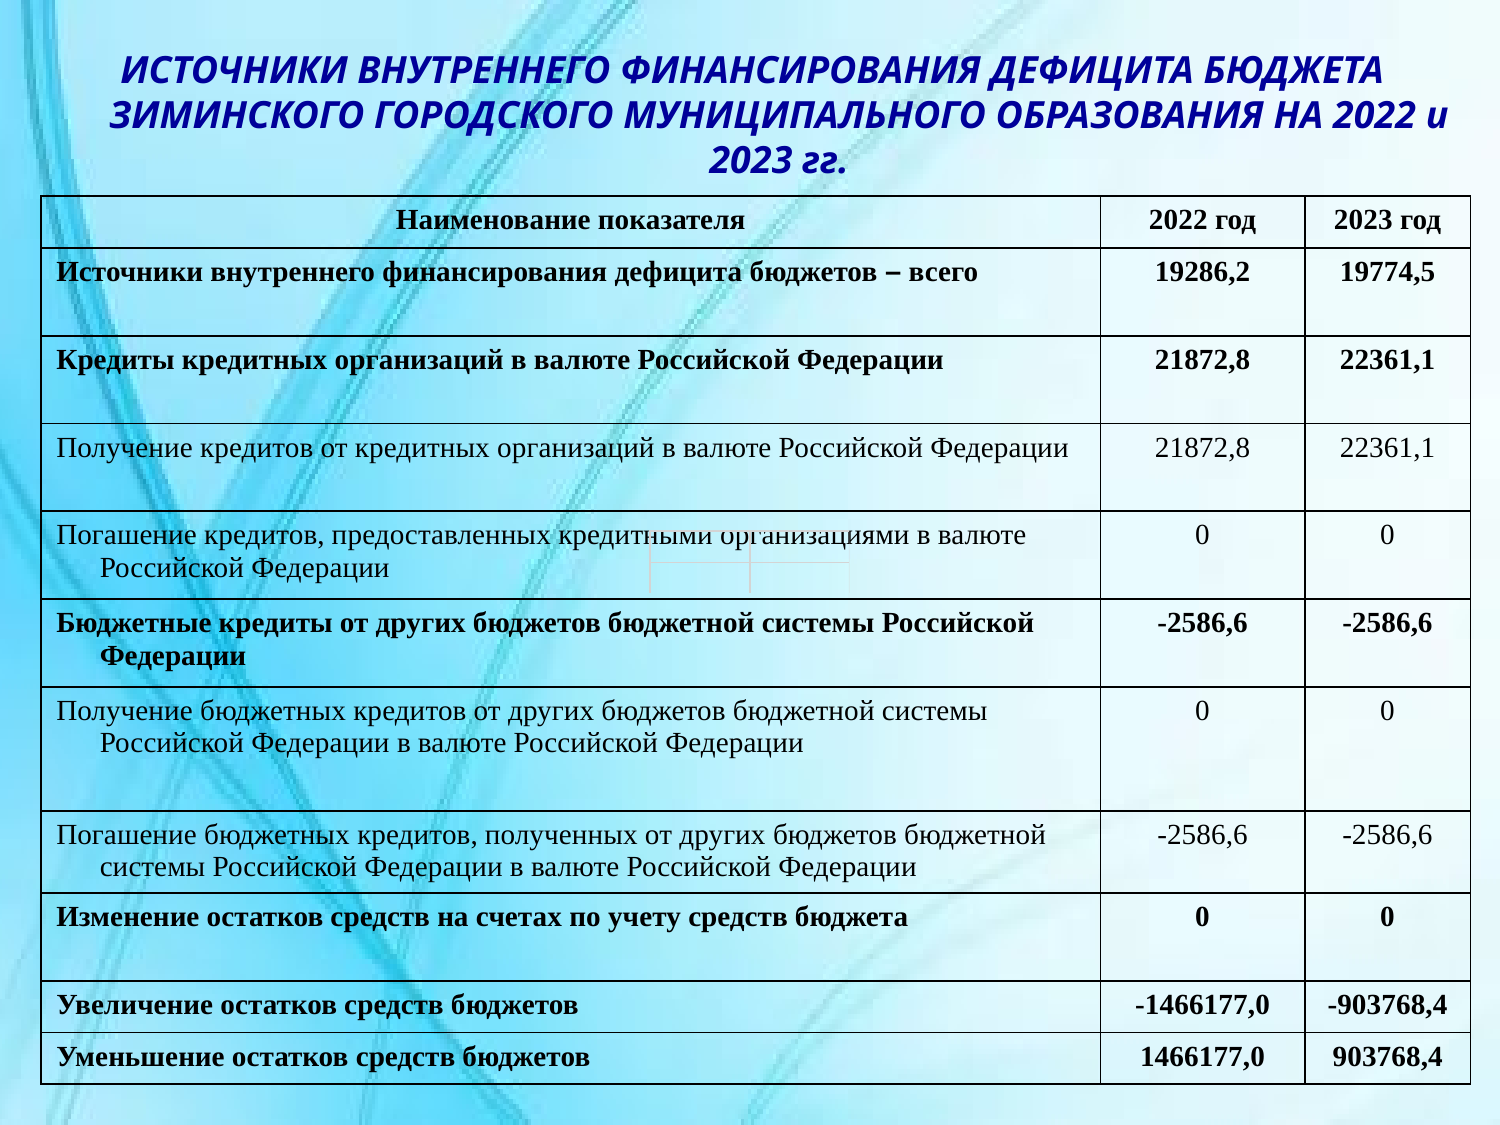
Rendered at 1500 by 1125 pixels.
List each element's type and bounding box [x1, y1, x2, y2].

text_box [648, 530, 851, 595]
picture [0, 0, 1500, 1125]
